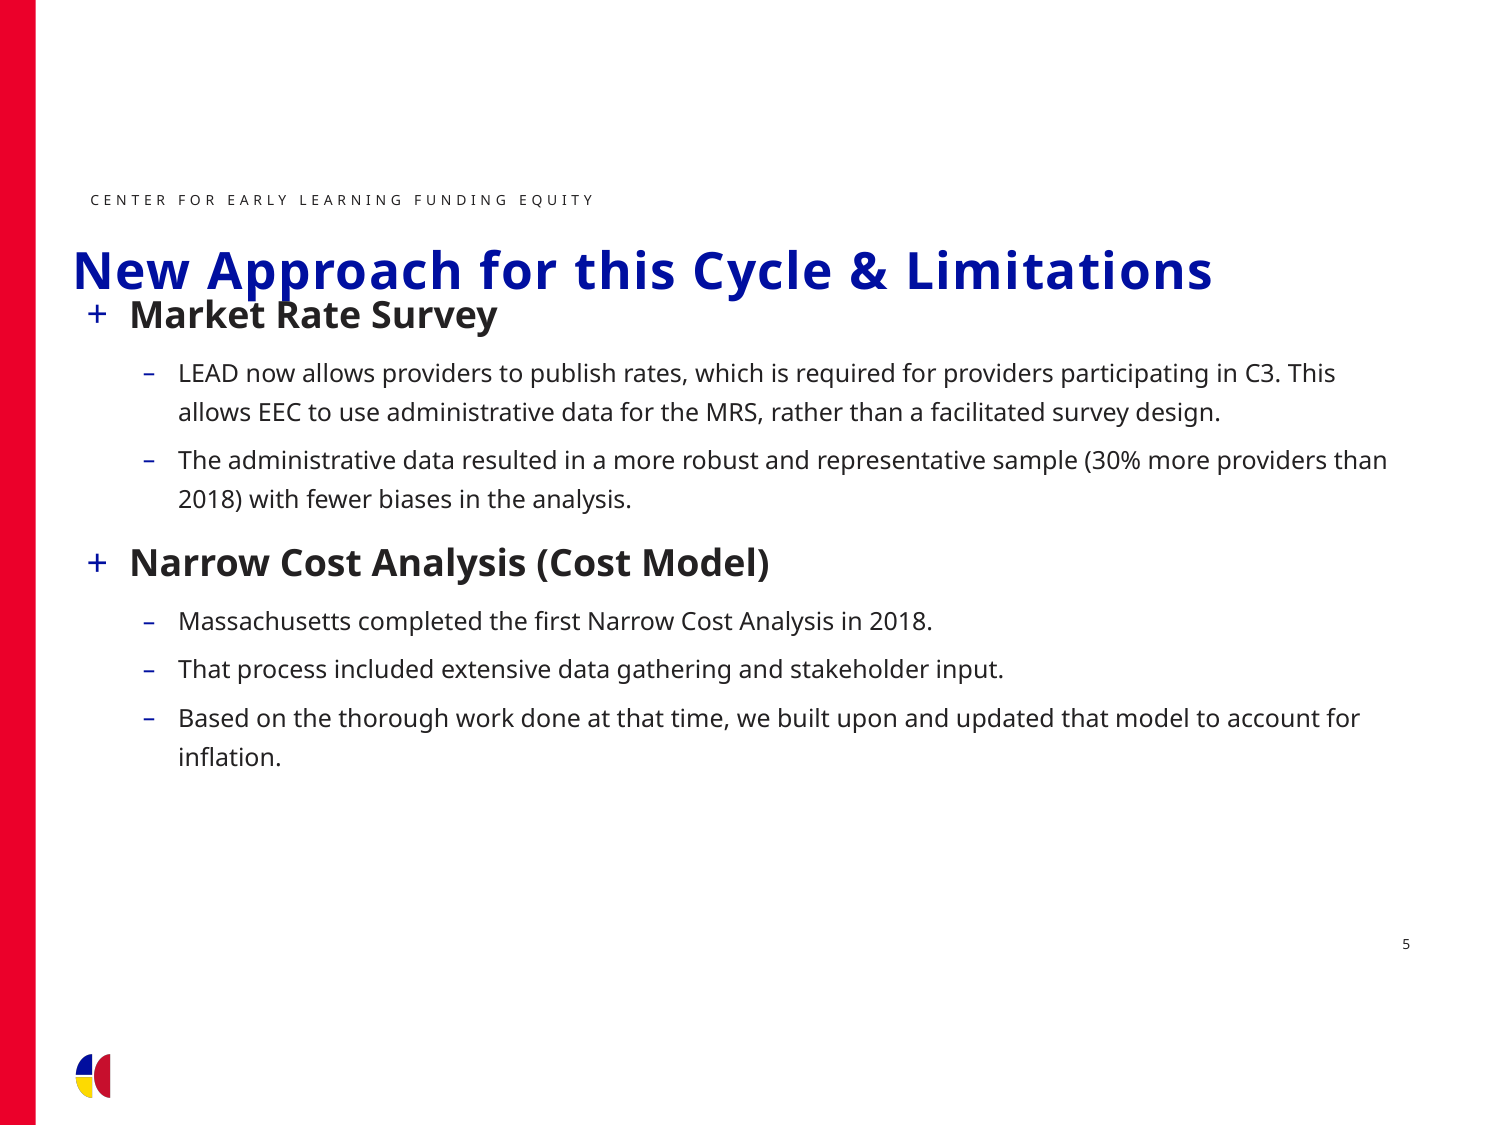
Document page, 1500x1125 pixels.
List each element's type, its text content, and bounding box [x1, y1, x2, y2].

footer Center for Early learning funding equity [75, 177, 1426, 222]
picture [75, 1052, 111, 1100]
list Market Rate Survey LEAD now allows providers to publish rates, which is required for providers participating in C3. This allows EEC to use administrative data for the MRS, rather than a facilitated survey design. The administrative data resulted in a more robust and representative sample (30% more providers than 2018) with fewer biases in the analysis. Narrow Cost Analysis (Cost Model) Massachusetts completed the first Narrow Cost Analysis in 2018. That process included extensive data gathering and stakeholder input. Based on the thorough work done at that time, we built upon and updated that model to account for inflation. [75, 271, 1426, 1014]
title New Approach for this Cycle & Limitations [57, 227, 1447, 319]
